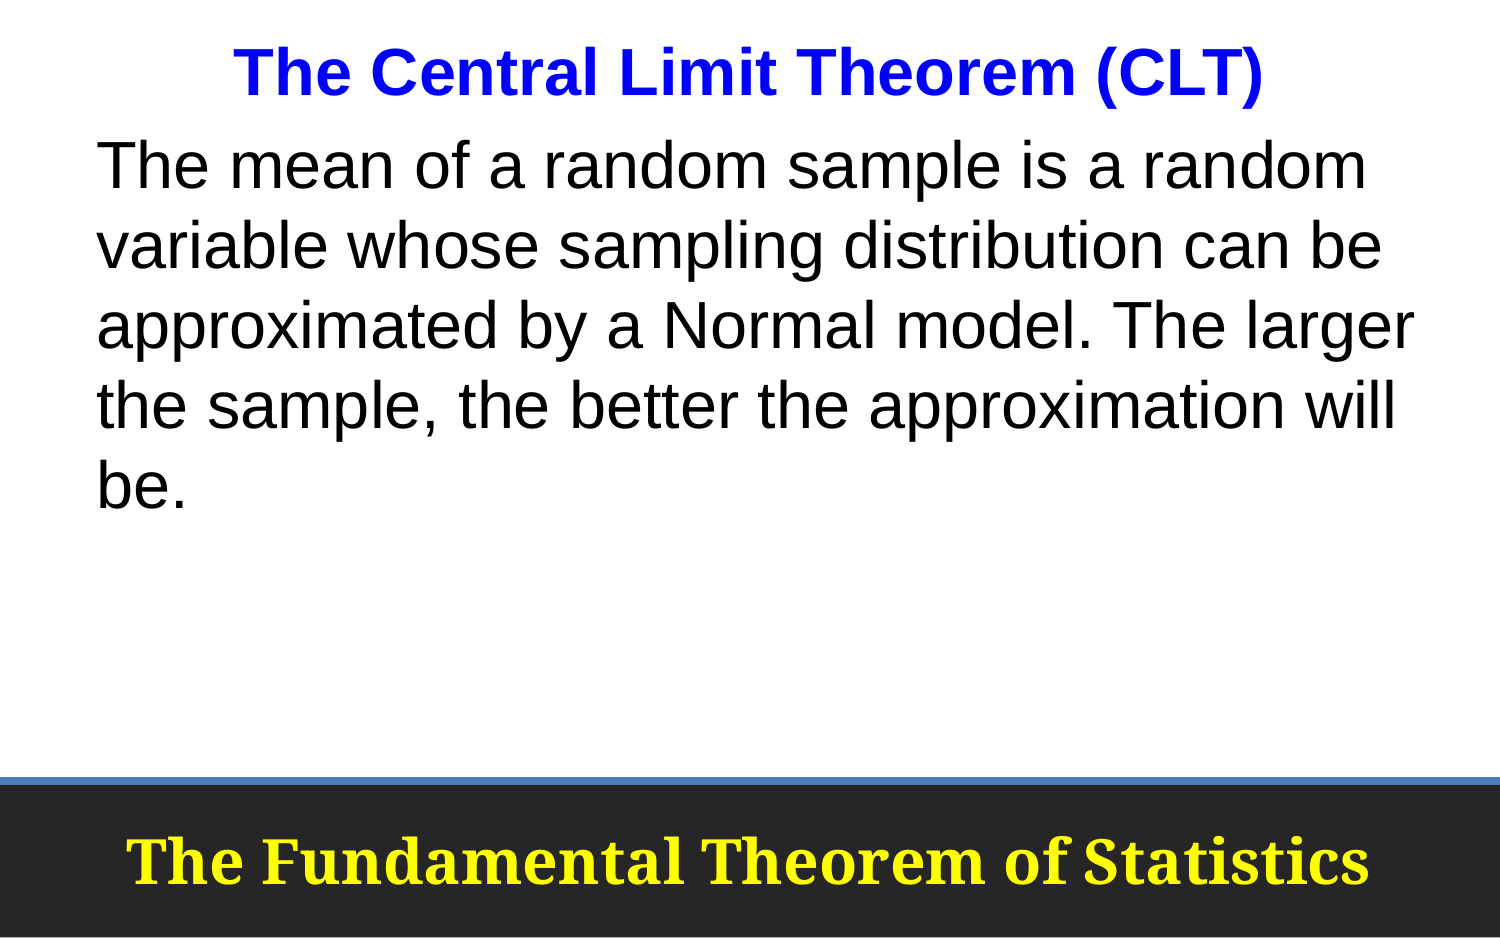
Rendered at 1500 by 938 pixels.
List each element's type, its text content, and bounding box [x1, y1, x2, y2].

list The Central Limit Theorem (CLT) The mean of a random sample is a random variable whose sampling distribution can be approximated by a Normal model. The larger the sample, the better the approximation will be. [24, 20, 1475, 761]
title The Fundamental Theorem of Statistics [37, 781, 1463, 938]
